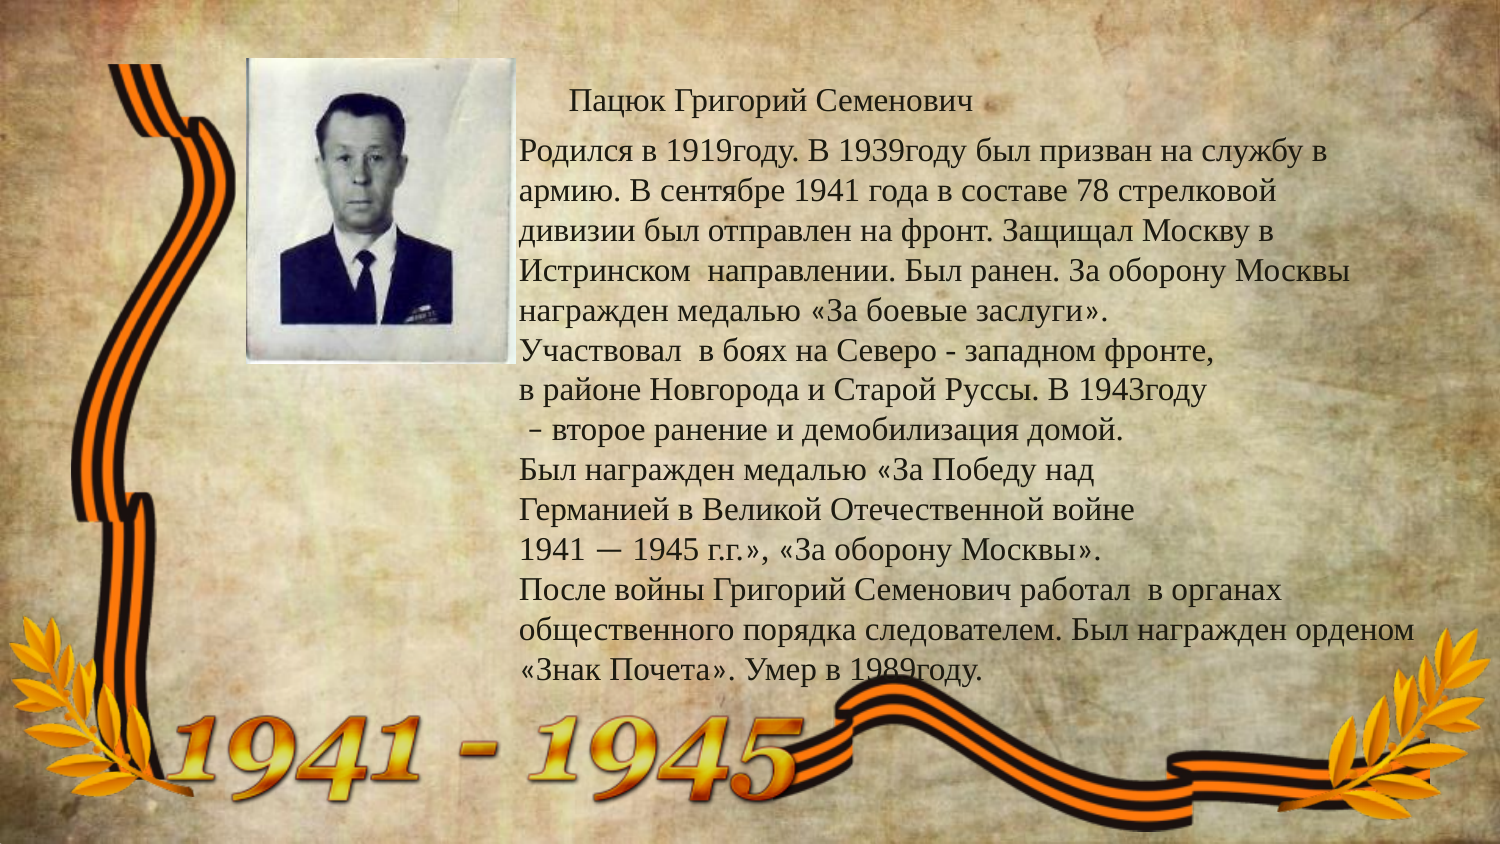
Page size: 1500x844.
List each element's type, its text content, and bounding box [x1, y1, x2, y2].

picture [0, 0, 1500, 844]
text_box Родился в 1919году. В 1939году был призван на службу в армию. В сентябре 1941 года в составе 78 стрелковой дивизии был отправлен на фронт. Защищал Москву в Истринском направлении. Был ранен. За оборону Москвы награжден медалью «За боевые заслуги». Участвовал в боях на Северо - западном фронте, в районе Новгорода и Старой Руссы. В 1943году – второе ранение и демобилизация домой. Был награжден медалью «За Победу над Германией в Великой Отечественной войне 1941 — 1945 г.г.», «За оборону Москвы». После войны Григорий Семенович работал в органах общественного порядка следователем. Был награжден орденом «Знак Почета». Умер в 1989году. [503, 120, 1500, 695]
text_box Пацюк Григорий Семенович [553, 70, 989, 125]
